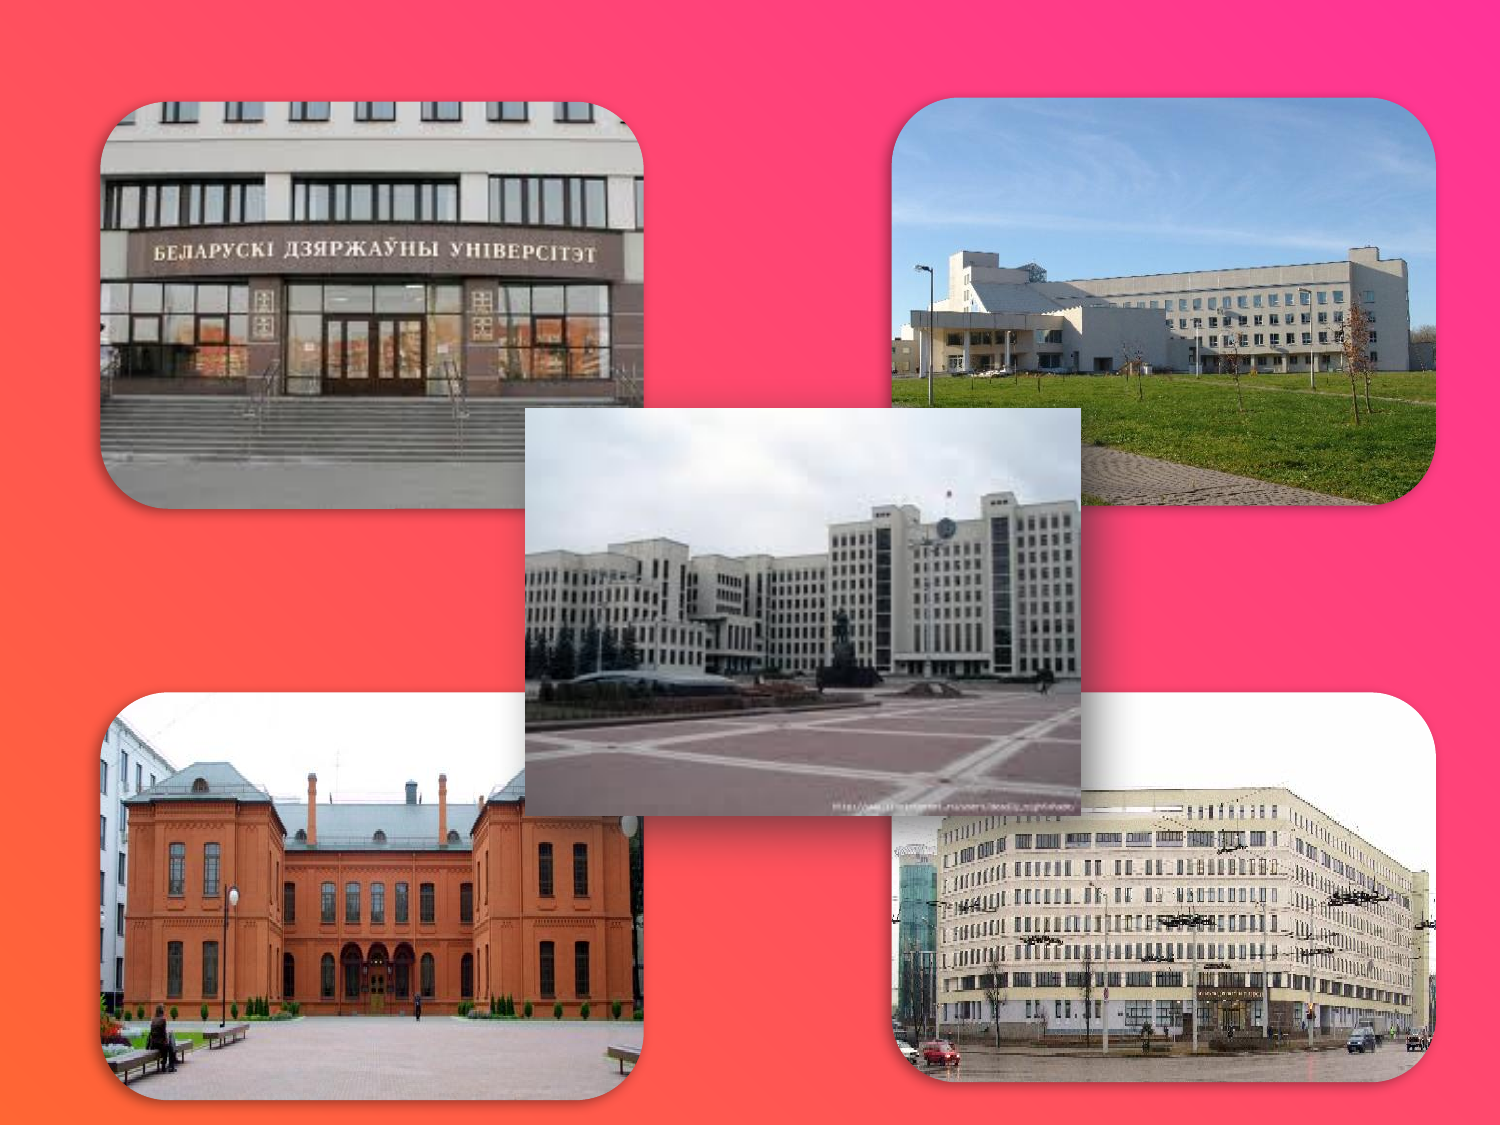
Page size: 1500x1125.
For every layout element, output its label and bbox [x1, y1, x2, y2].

picture [100, 97, 1437, 1101]
